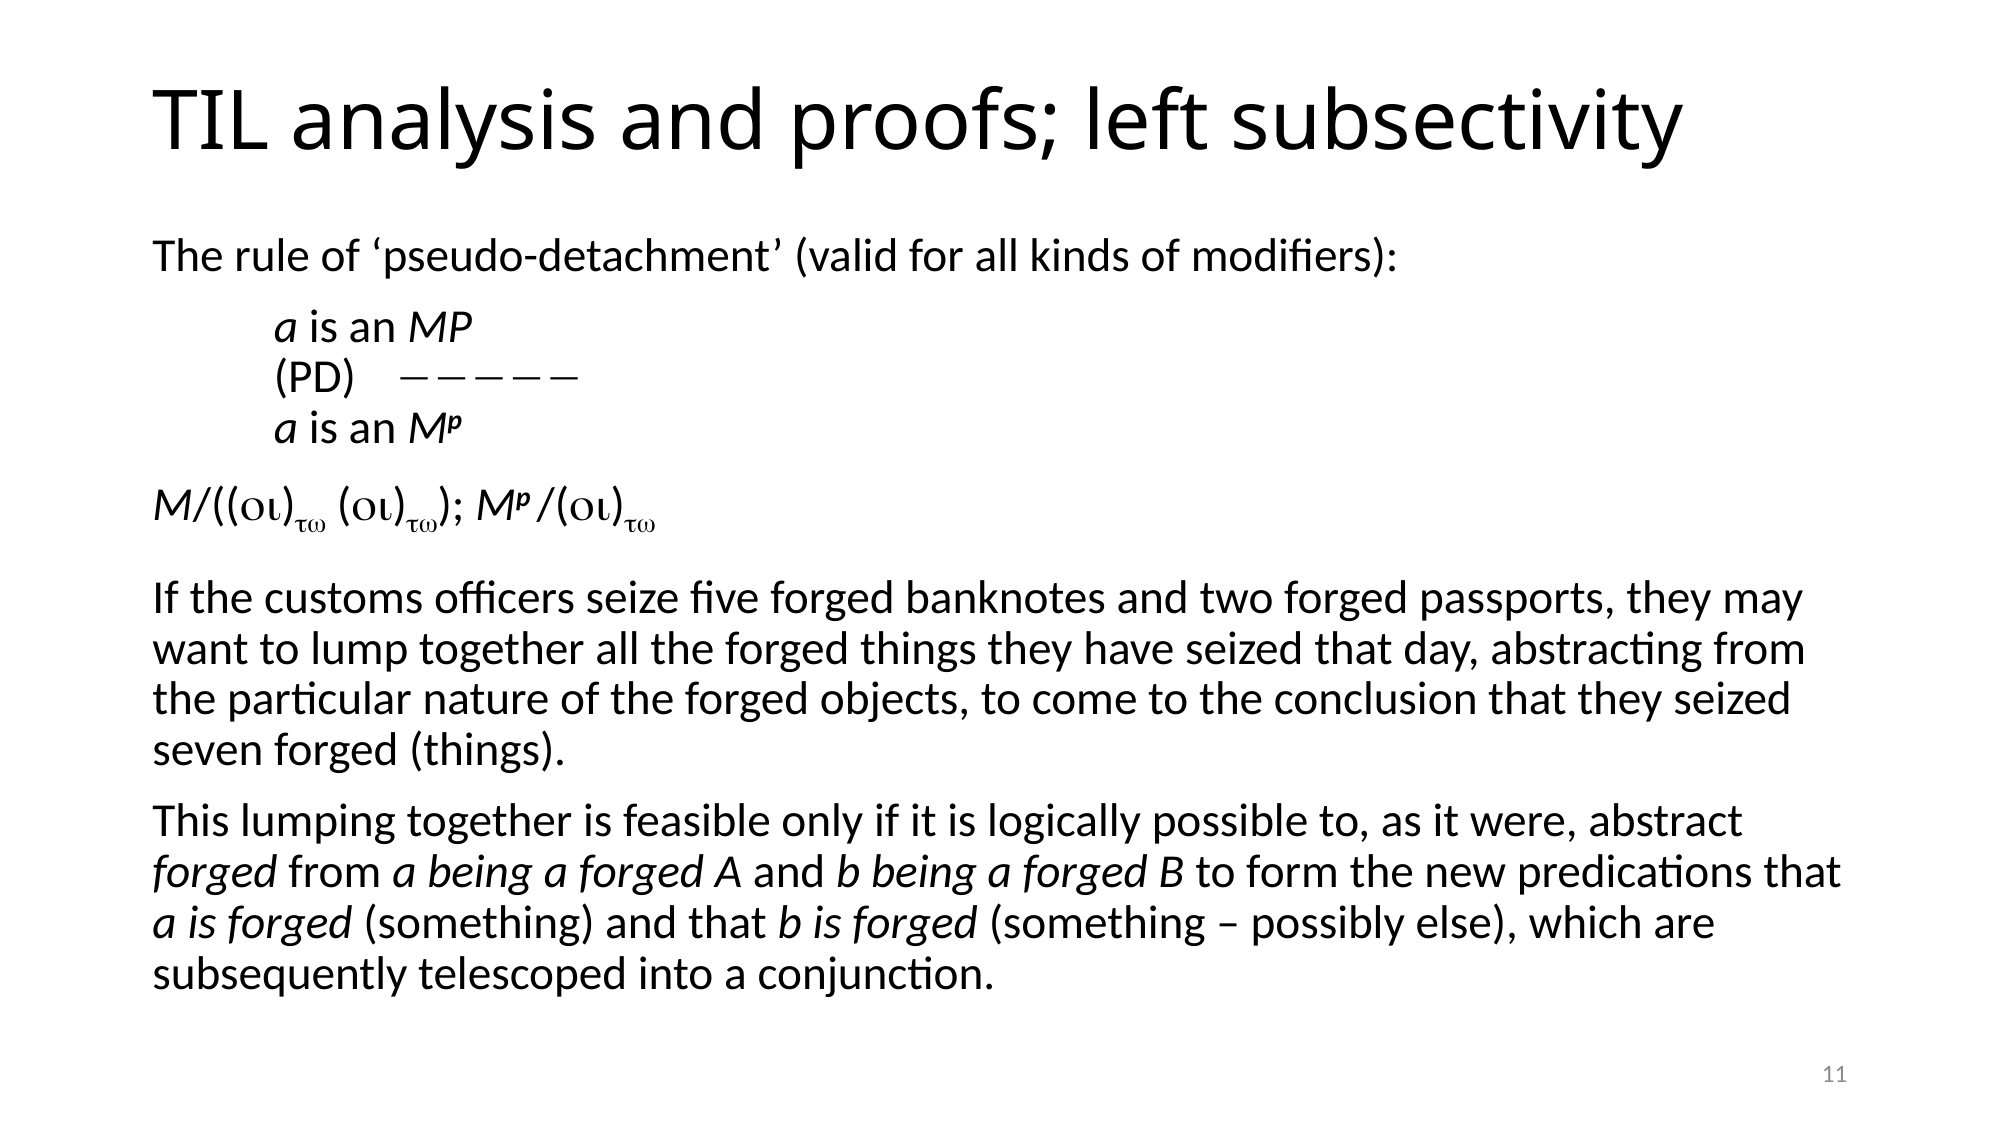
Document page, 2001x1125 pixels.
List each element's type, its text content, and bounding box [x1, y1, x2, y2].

list The rule of ‘pseudo-detachment’ (valid for all kinds of modifiers): a is an MP (PD)  a is an Mp M/(() ()); Mp /() If the customs officers seize five forged banknotes and two forged passports, they may want to lump together all the forged things they have seized that day, abstracting from the particular nature of the forged objects, to come to the conclusion that they seized seven forged (things). This lumping together is feasible only if it is logically possible to, as it were, abstract forged from a being a forged A and b being a forged B to form the new predications that a is forged (something) and that b is forged (something – possibly else), which are subsequently telescoped into a conjunction. [137, 222, 1863, 1014]
title TIL analysis and proofs; left subsectivity [137, 59, 1863, 186]
slide_number 11 [1412, 1042, 1863, 1103]
